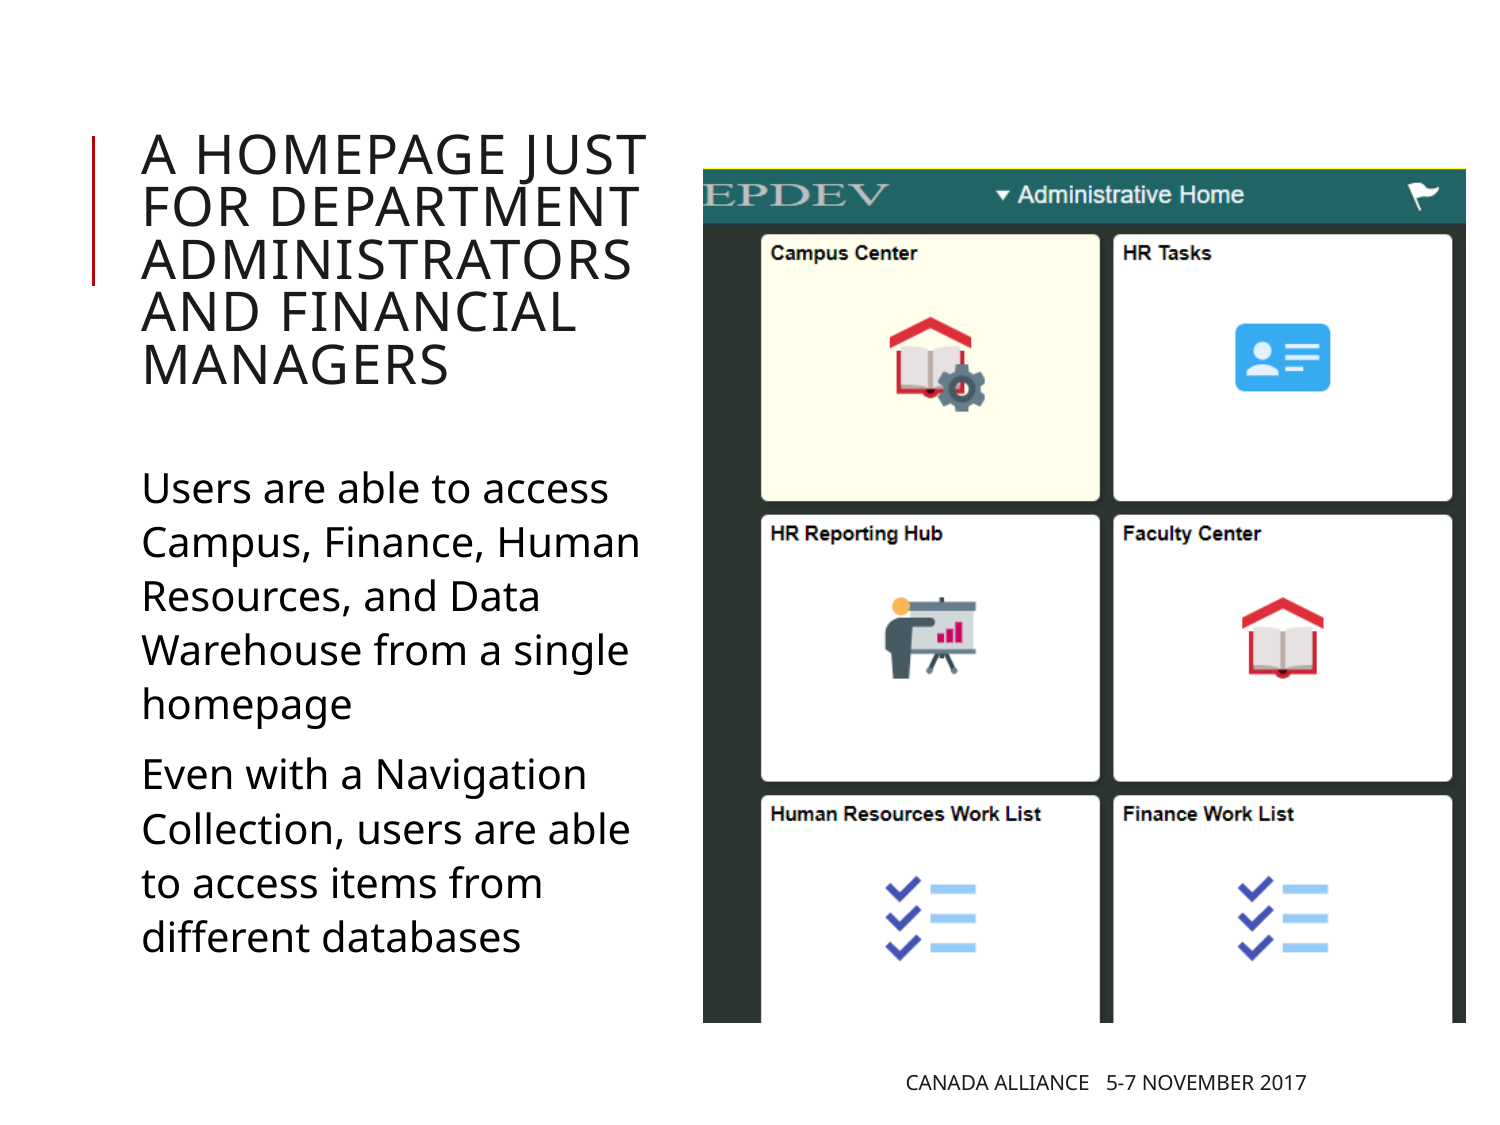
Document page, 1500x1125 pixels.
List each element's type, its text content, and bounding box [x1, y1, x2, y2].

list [702, 168, 1466, 1023]
footer Canada Alliance 5-7 November 2017 [595, 1061, 1322, 1107]
list Users are able to access Campus, Finance, Human Resources, and Data Warehouse from a single homepage Even with a Navigation Collection, users are able to access items from different databases [126, 450, 666, 1062]
title A homepage just For department administrators and financial managers [126, 77, 666, 450]
